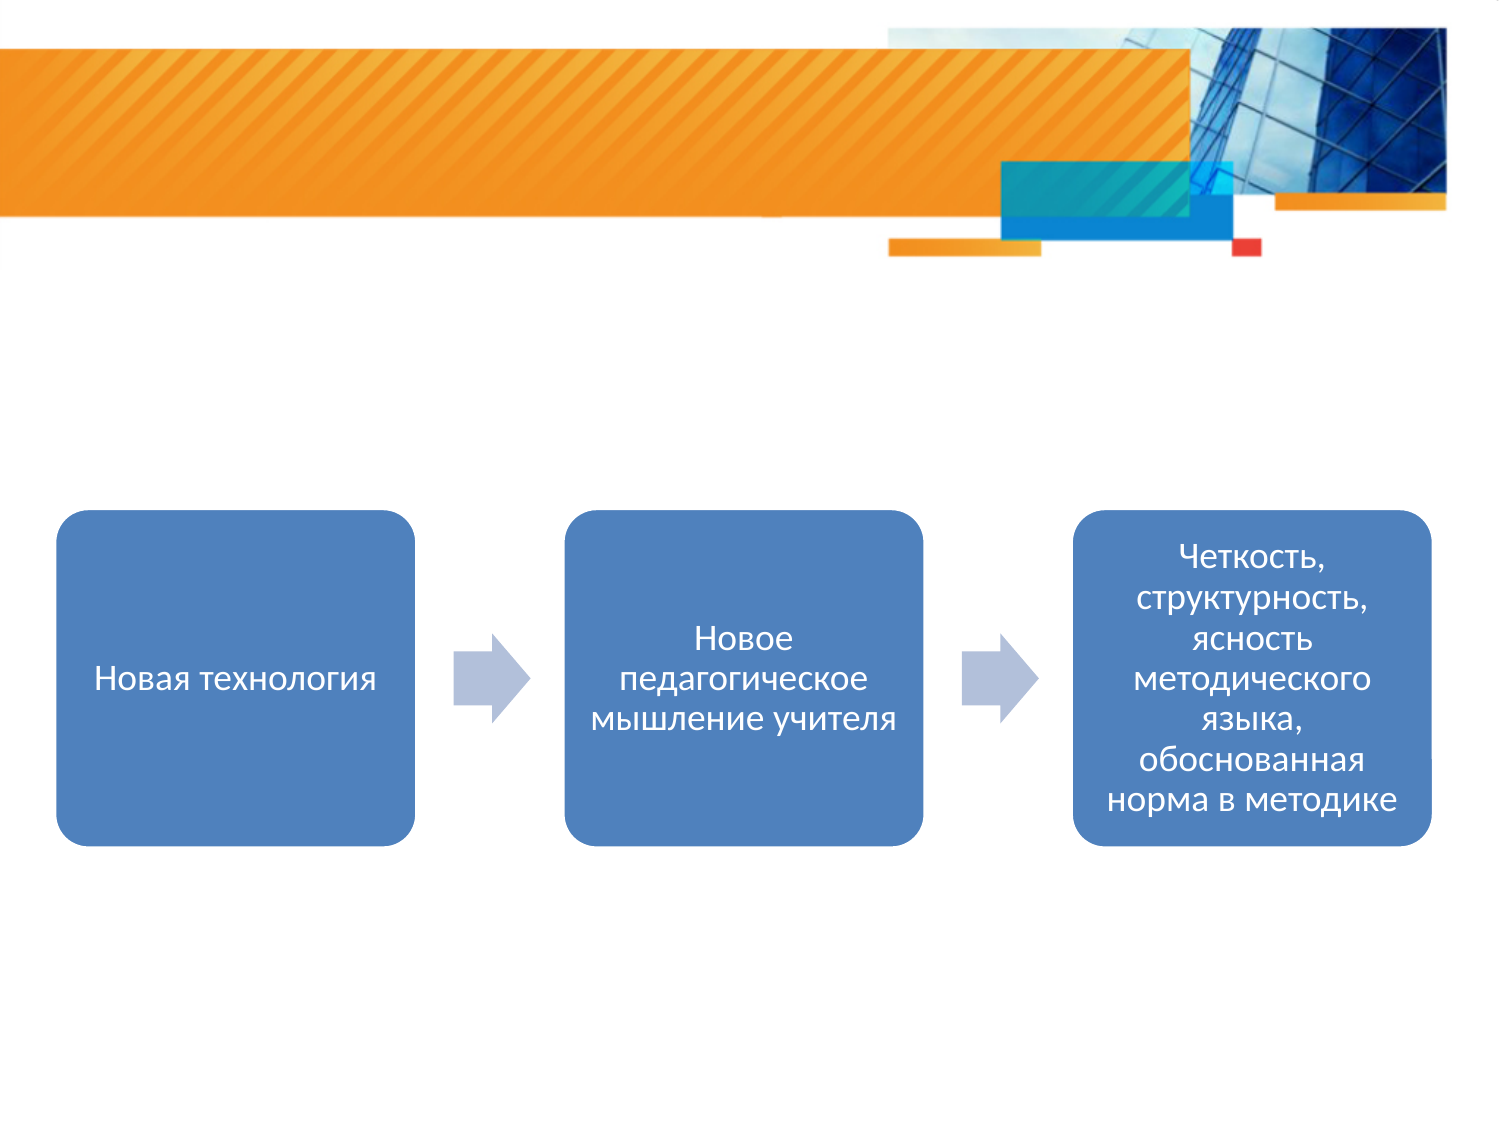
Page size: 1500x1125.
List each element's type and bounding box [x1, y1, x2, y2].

picture [0, 0, 1500, 270]
text_box [52, 231, 1436, 1125]
